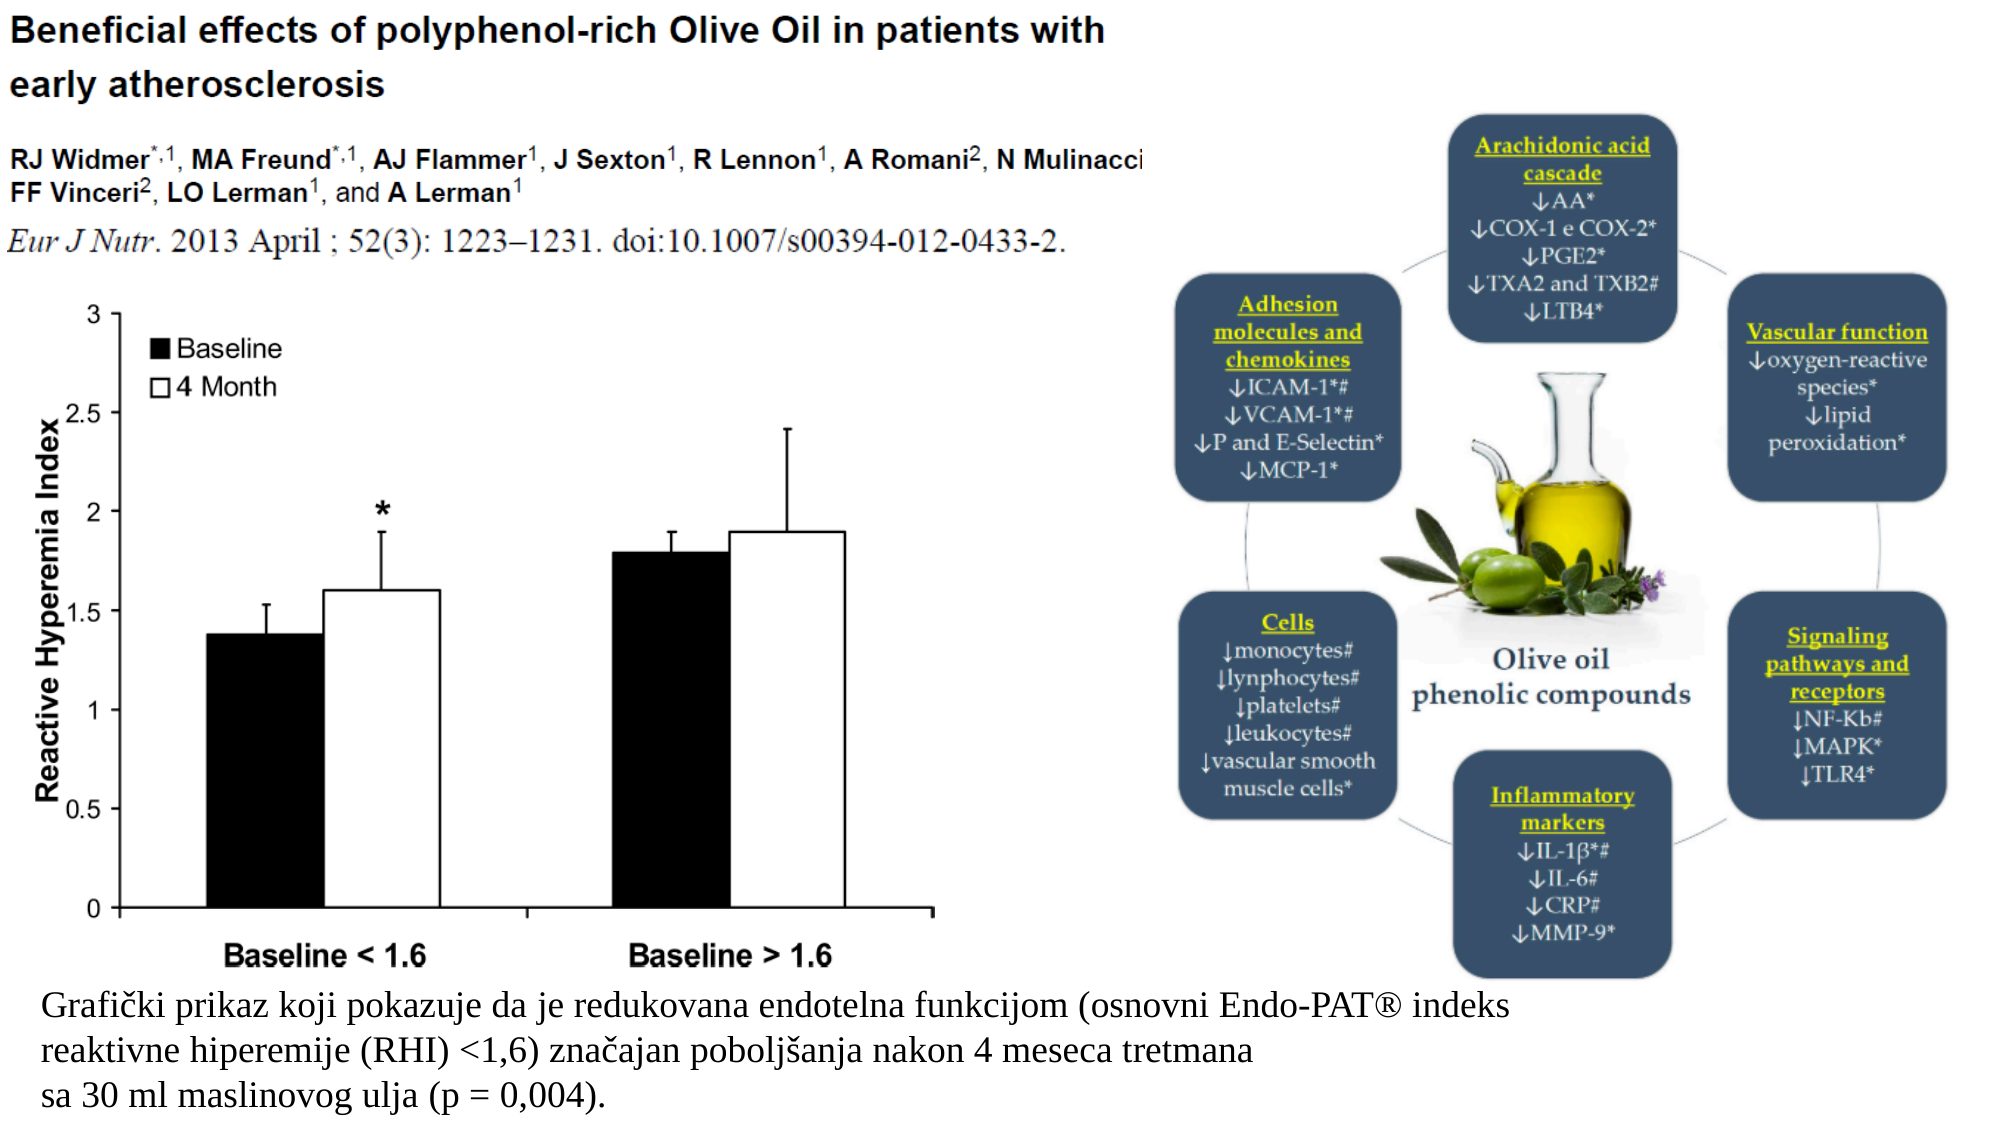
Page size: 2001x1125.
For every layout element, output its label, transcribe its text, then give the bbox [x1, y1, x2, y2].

text_box Grafički prikaz koji pokazuje da je redukovana endotelna funkcijom (osnovni Endo-PAT® indeks reaktivne hiperemije (RHI) <1,6) značajan poboljšanja nakon 4 meseca tretmana sa 30 ml maslinovog ulja (p = 0,004). [26, 972, 1550, 1123]
picture [26, 287, 942, 986]
picture [6, 4, 1974, 986]
